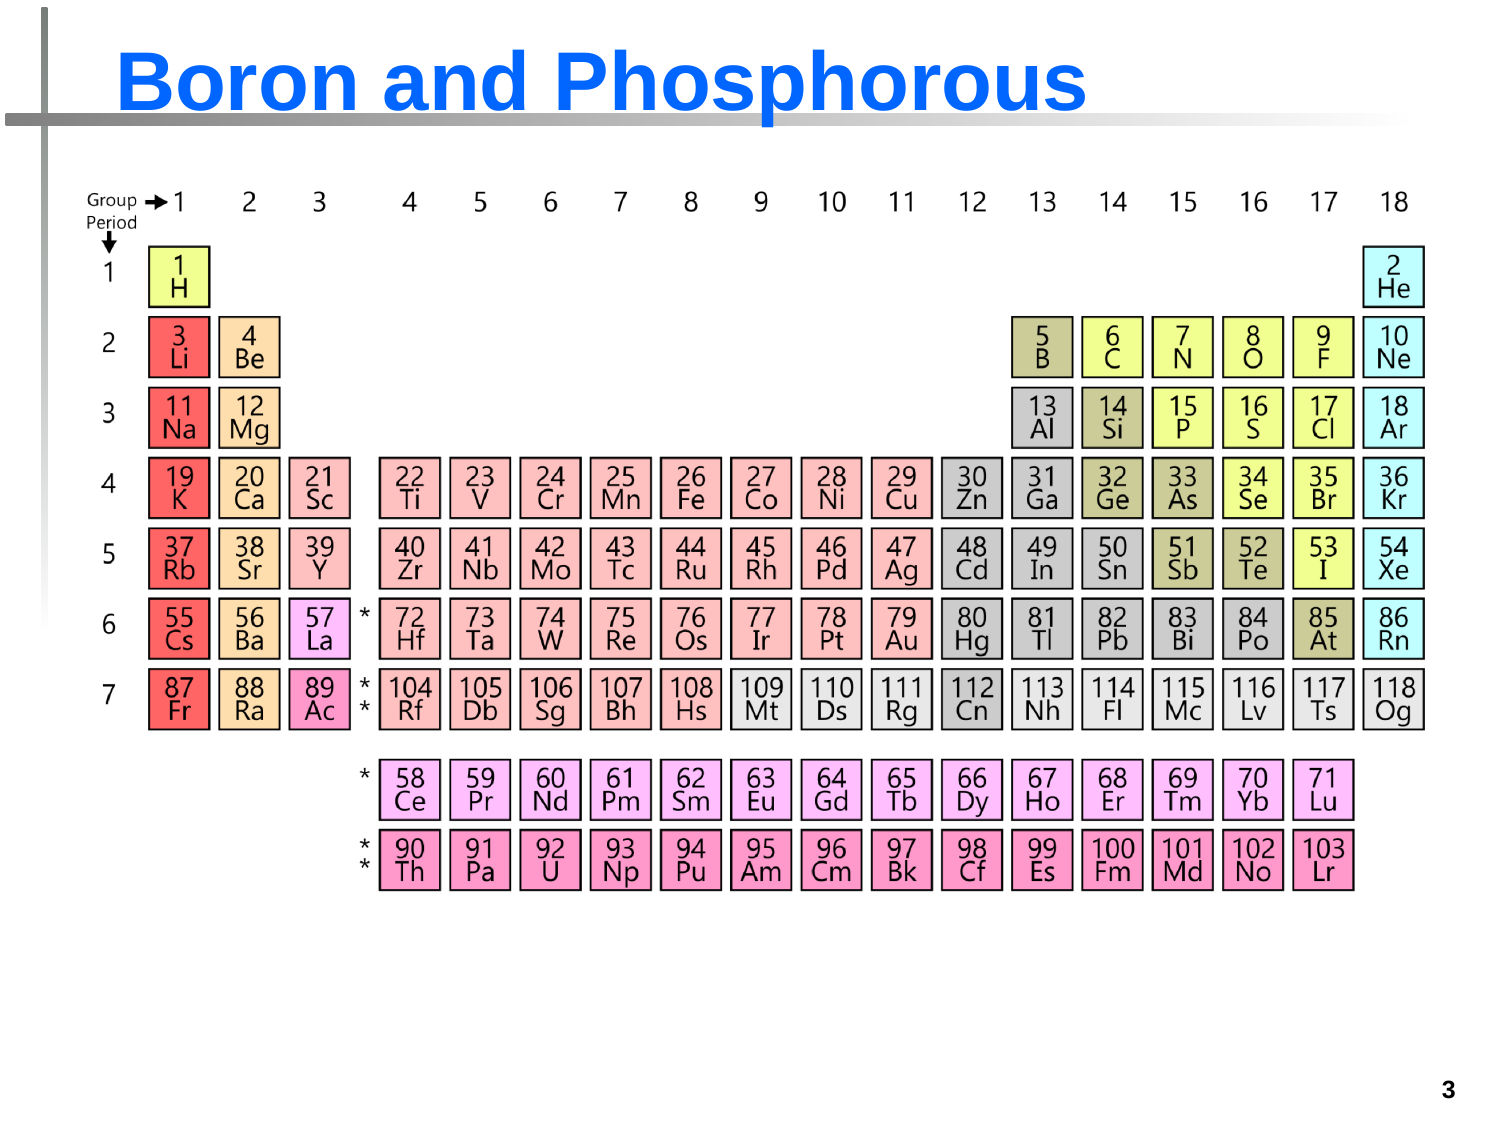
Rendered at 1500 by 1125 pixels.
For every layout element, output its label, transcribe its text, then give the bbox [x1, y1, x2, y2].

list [71, 172, 1429, 892]
title Boron and Phosphorous [100, 18, 1460, 135]
